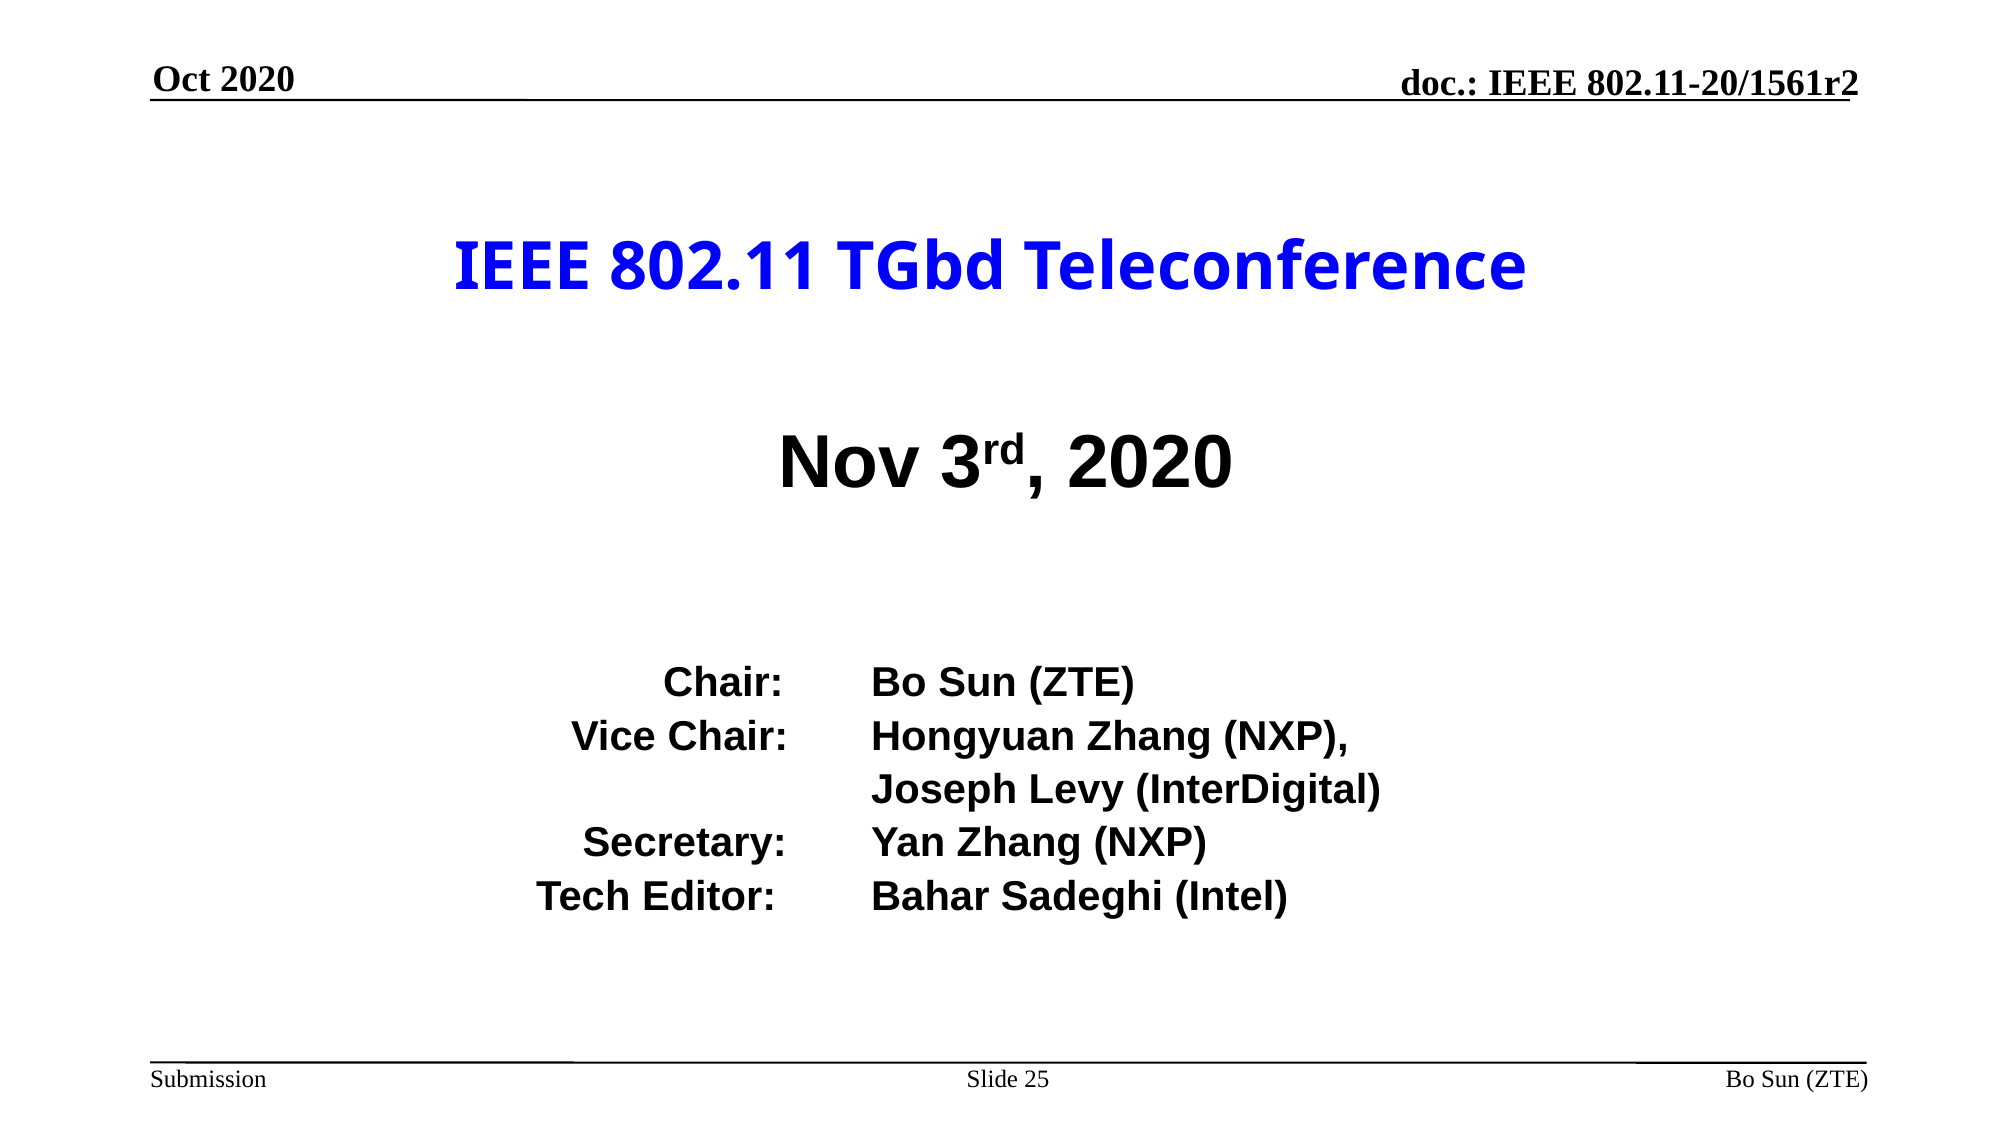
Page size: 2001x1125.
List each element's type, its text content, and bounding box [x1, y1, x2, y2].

text_box Nov 3rd, 2020 Chair: Bo Sun (ZTE) Vice Chair: Hongyuan Zhang (NXP), Joseph Levy (InterDigital) Secretary: Yan Zhang (NXP) Tech Editor: Bahar Sadeghi (Intel) [200, 349, 1813, 1027]
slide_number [152, 54, 563, 100]
title IEEE 802.11 TGbd Teleconference [287, 112, 1695, 349]
slide_number Slide 25 [949, 1061, 1067, 1123]
footer Bo Sun (ZTE) [1171, 1061, 1869, 1093]
